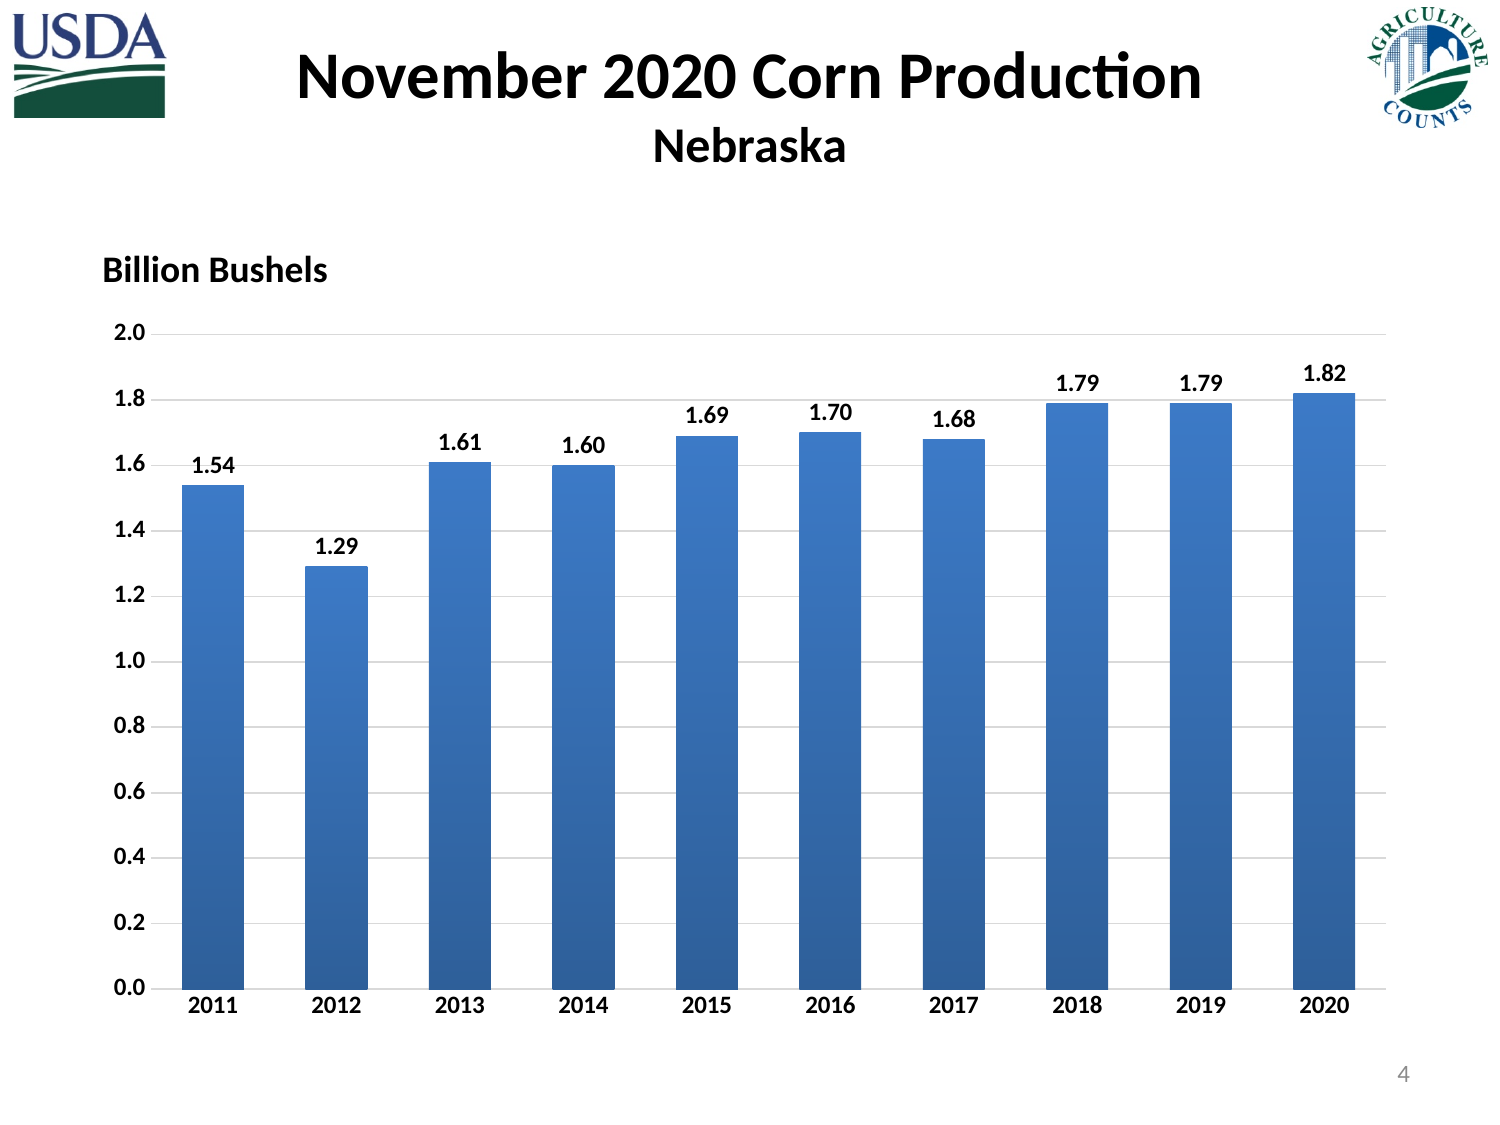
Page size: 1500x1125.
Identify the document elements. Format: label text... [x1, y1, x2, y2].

picture [12, 12, 167, 118]
chart [87, 307, 1413, 1035]
text_box Billion Bushels [87, 237, 388, 298]
picture [1367, 7, 1488, 128]
text_box November 2020 Corn Production Nebraska [224, 24, 1275, 180]
slide_number 4 [1074, 1042, 1425, 1103]
